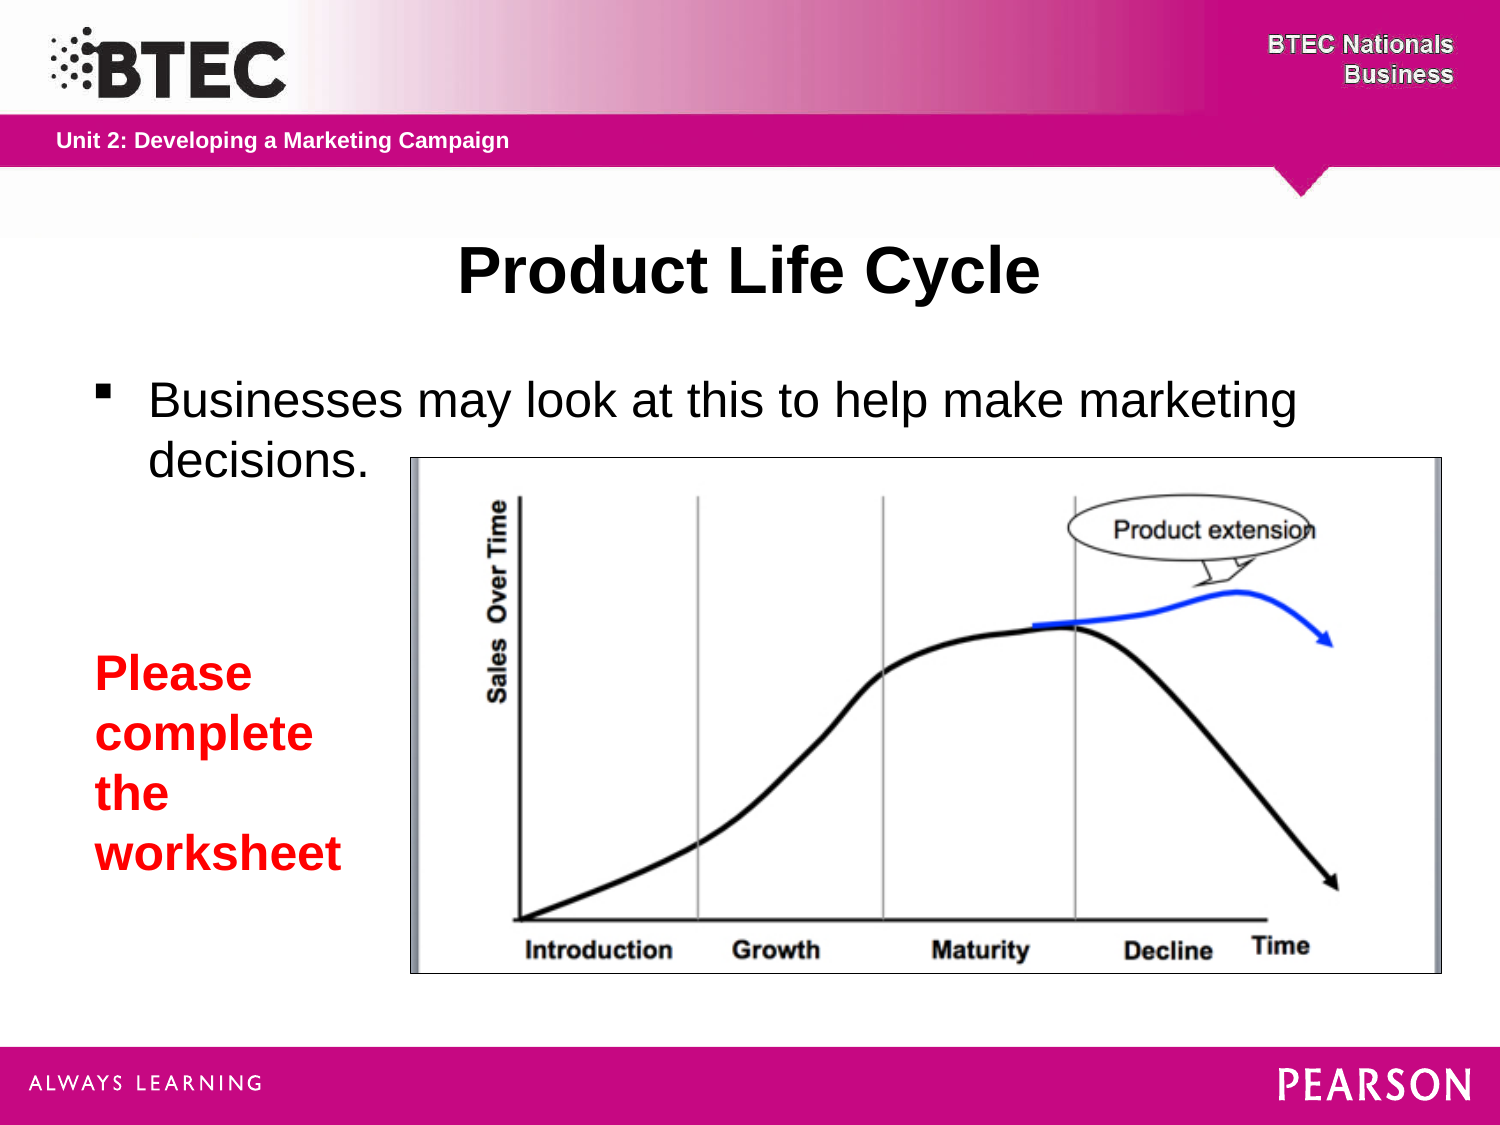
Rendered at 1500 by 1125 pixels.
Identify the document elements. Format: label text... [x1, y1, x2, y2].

title Product Life Cycle [75, 196, 1425, 338]
picture [409, 456, 1442, 973]
picture [0, 0, 1500, 238]
list Businesses may look at this to help make marketing decisions. [76, 360, 1424, 997]
text_box Please complete the worksheet [23, 632, 399, 1125]
